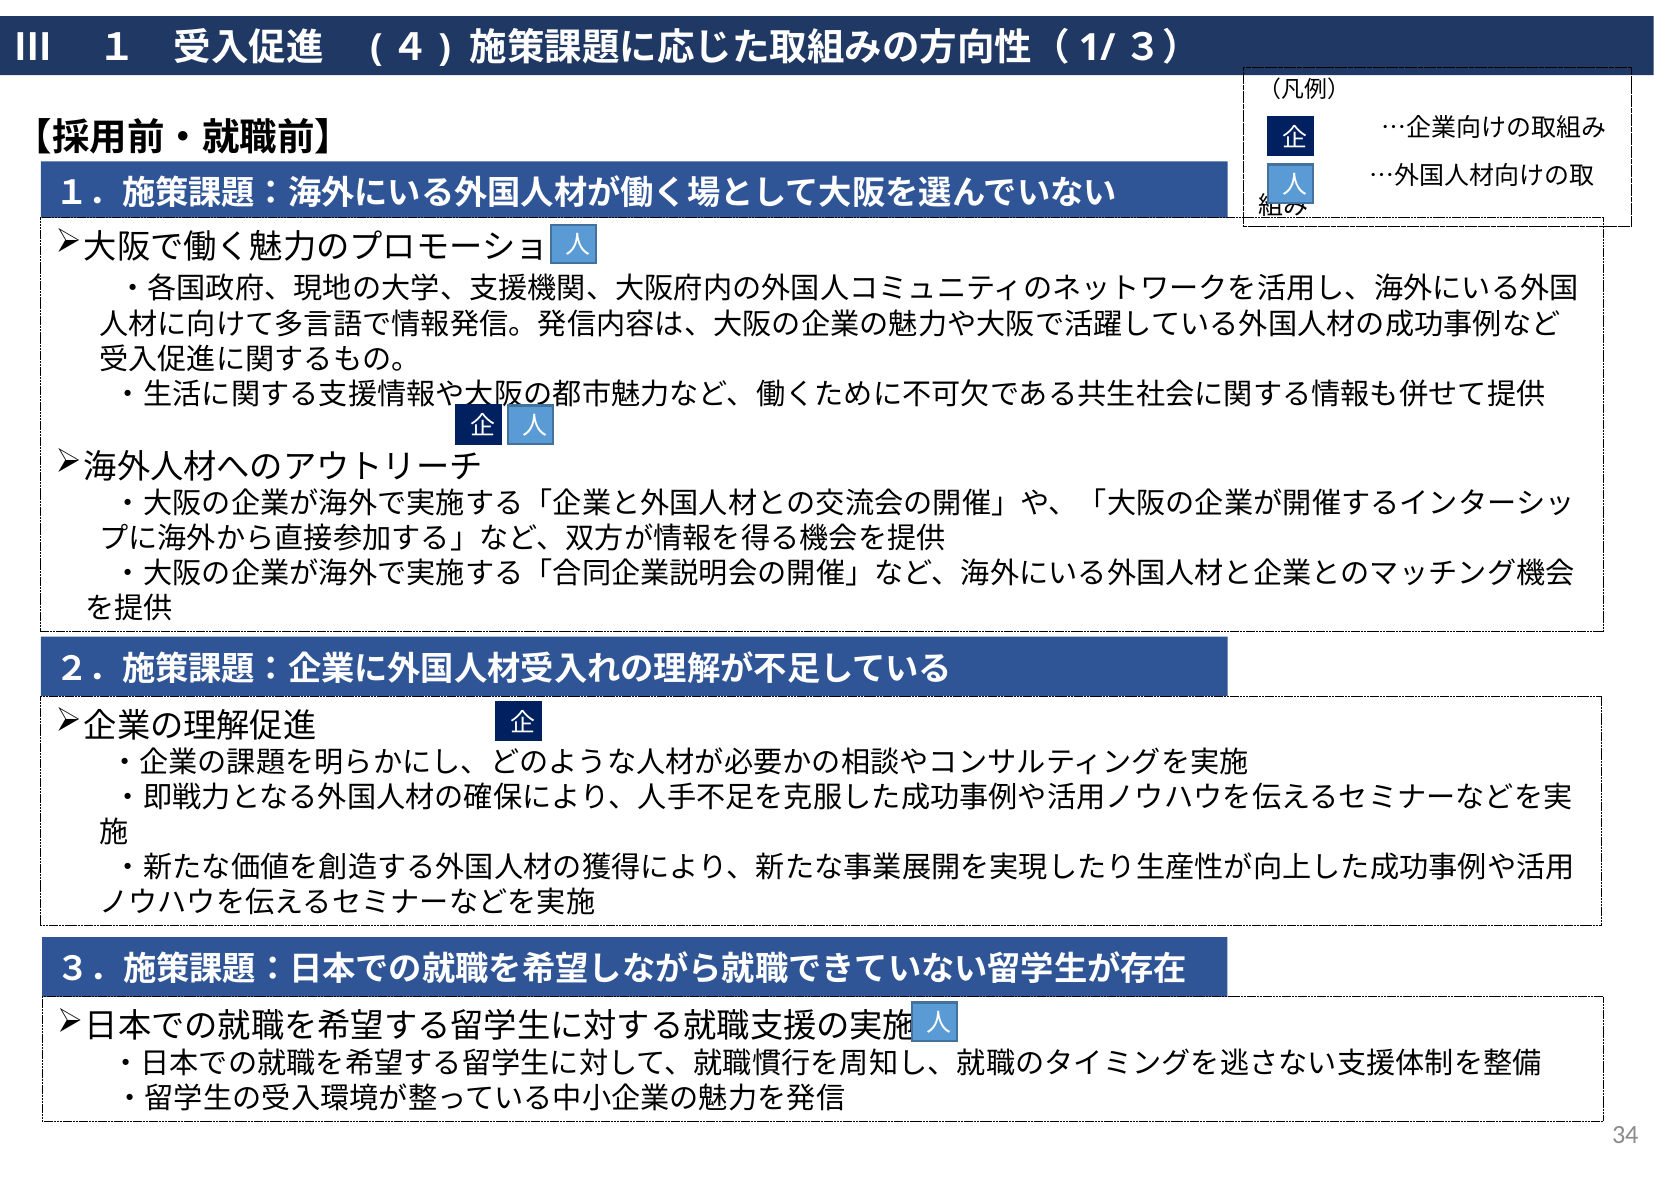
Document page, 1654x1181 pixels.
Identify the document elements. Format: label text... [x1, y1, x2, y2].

text_box （凡例） …企業向けの取組み …外国人材向けの取組み [1243, 67, 1632, 227]
text_box 企業の理解促進 ・企業の課題を明らかにし、どのような人材が必要かの相談やコンサルティングを実施 ・即戦力となる外国人材の確保により、人手不足を克服した成功事例や活用ノウハウを伝えるセミナーなどを実施 ・新たな価値を創造する外国人材の獲得により、新たな事業展開を実現したり生産性が向上した成功事例や活用ノウハウを伝えるセミナーなどを実施 [40, 696, 1602, 926]
text_box １．施策課題：海外にいる外国人材が働く場として大阪を選んでいない [40, 160, 1229, 217]
text_box 日本での就職を希望する留学生に対する就職支援の実施 ・日本での就職を希望する留学生に対して、就職慣行を周知し、就職のタイミングを逃さない支援体制を整備 ・留学生の受入環境が整っている中小企業の魅力を発信 [42, 996, 1604, 1122]
text_box 人 [1267, 163, 1314, 204]
text_box 大阪で働く魅力のプロモーション ・各国政府、現地の大学、支援機関、大阪府内の外国人コミュニティのネットワークを活用し、海外にいる外国人材に向けて多言語で情報発信。発信内容は、大阪の企業の魅力や大阪で活躍している外国人材の成功事例など受入促進に関するもの。 ・生活に関する支援情報や大阪の都市魅力など、働くために不可欠である共生社会に関する情報も併せて提供 海外人材へのアウトリーチ ・大阪の企業が海外で実施する「企業と外国人材との交流会の開催」や、「大阪の企業が開催するインターシップに海外から直接参加する」など、双方が情報を得る機会を提供 ・大阪の企業が海外で実施する「合同企業説明会の開催」など、海外にいる外国人材と企業とのマッチング機会を提供 [40, 217, 1604, 632]
text_box 企 [495, 701, 542, 741]
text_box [455, 405, 554, 444]
text_box 企 [1267, 116, 1314, 156]
text_box ３．施策課題：日本での就職を希望しながら就職できていない留学生が存在 [41, 936, 1228, 998]
text_box 【採用前・就職前】 [0, 105, 501, 166]
text_box 人 [911, 1001, 958, 1042]
slide_number 34 [1591, 1117, 1654, 1149]
text_box 人 [550, 224, 597, 264]
text_box Ⅲ １ 受入促進 (４) 施策課題に応じた取組みの方向性（1/３） [0, 15, 1654, 76]
text_box ２．施策課題：企業に外国人材受入れの理解が不足している [40, 636, 1229, 696]
